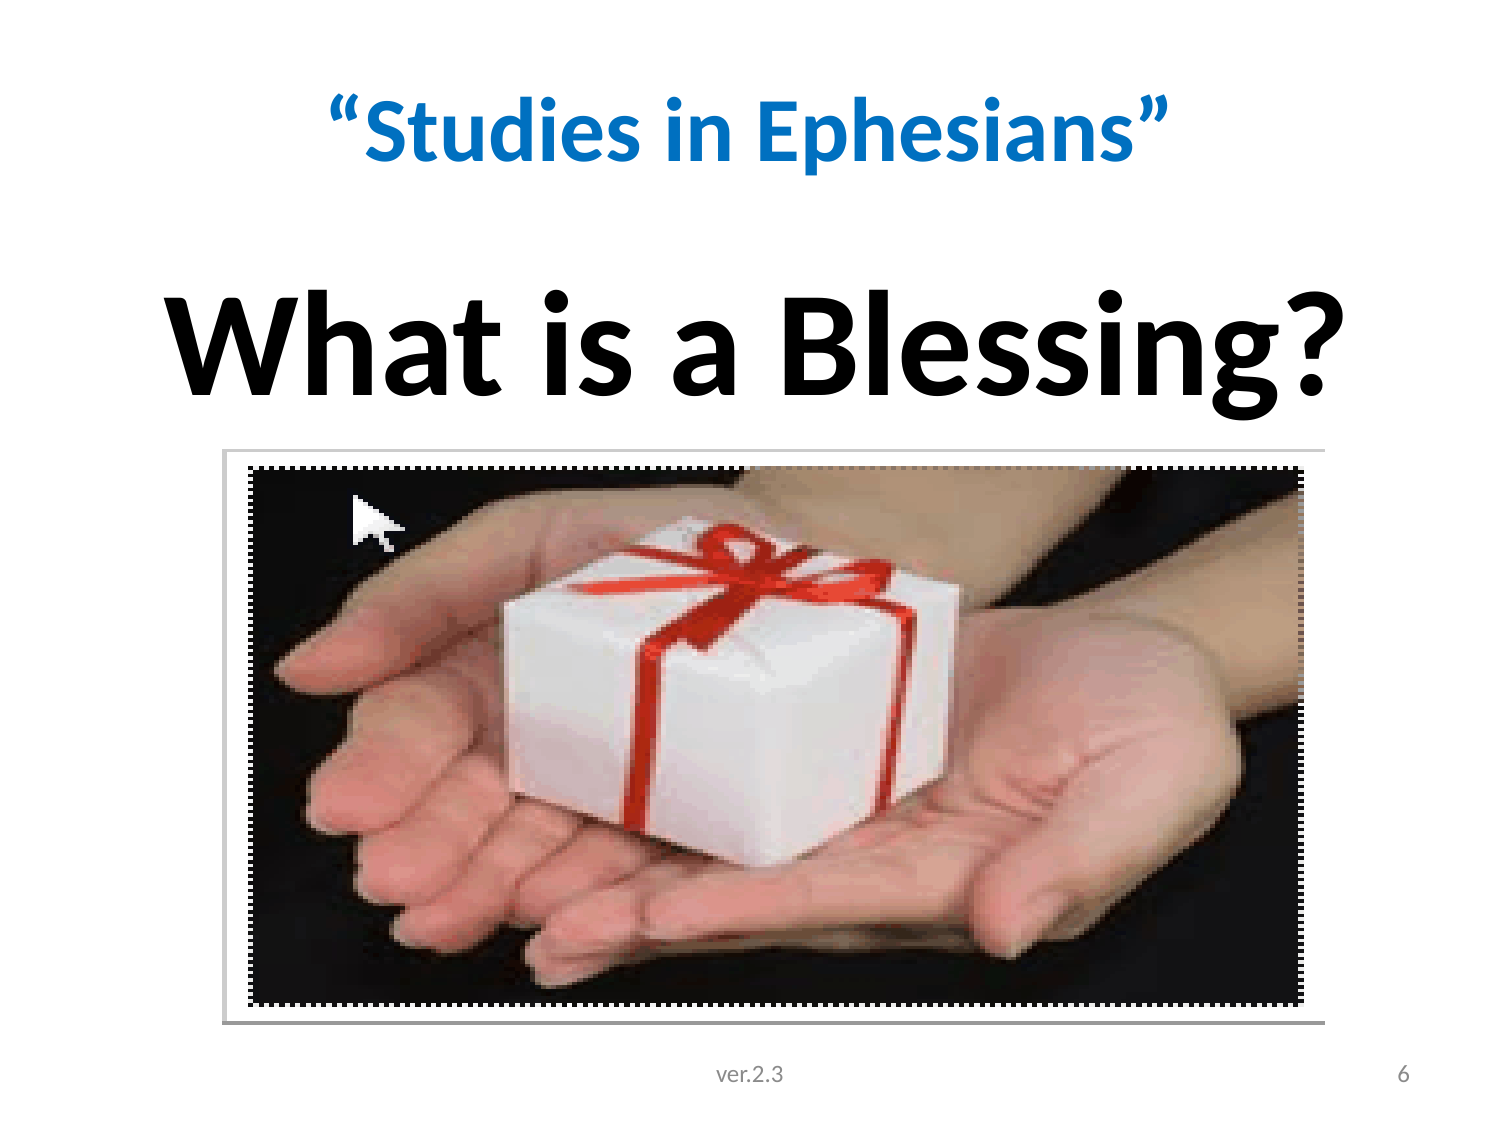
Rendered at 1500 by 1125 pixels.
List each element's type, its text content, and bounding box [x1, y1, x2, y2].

subtitle What is a Blessing? [62, 237, 1438, 1013]
slide_number 6 [1074, 1042, 1425, 1103]
footer ver.2.3 [512, 1042, 988, 1103]
title “Studies in Ephesians” [112, 62, 1388, 188]
picture [212, 449, 1326, 1026]
